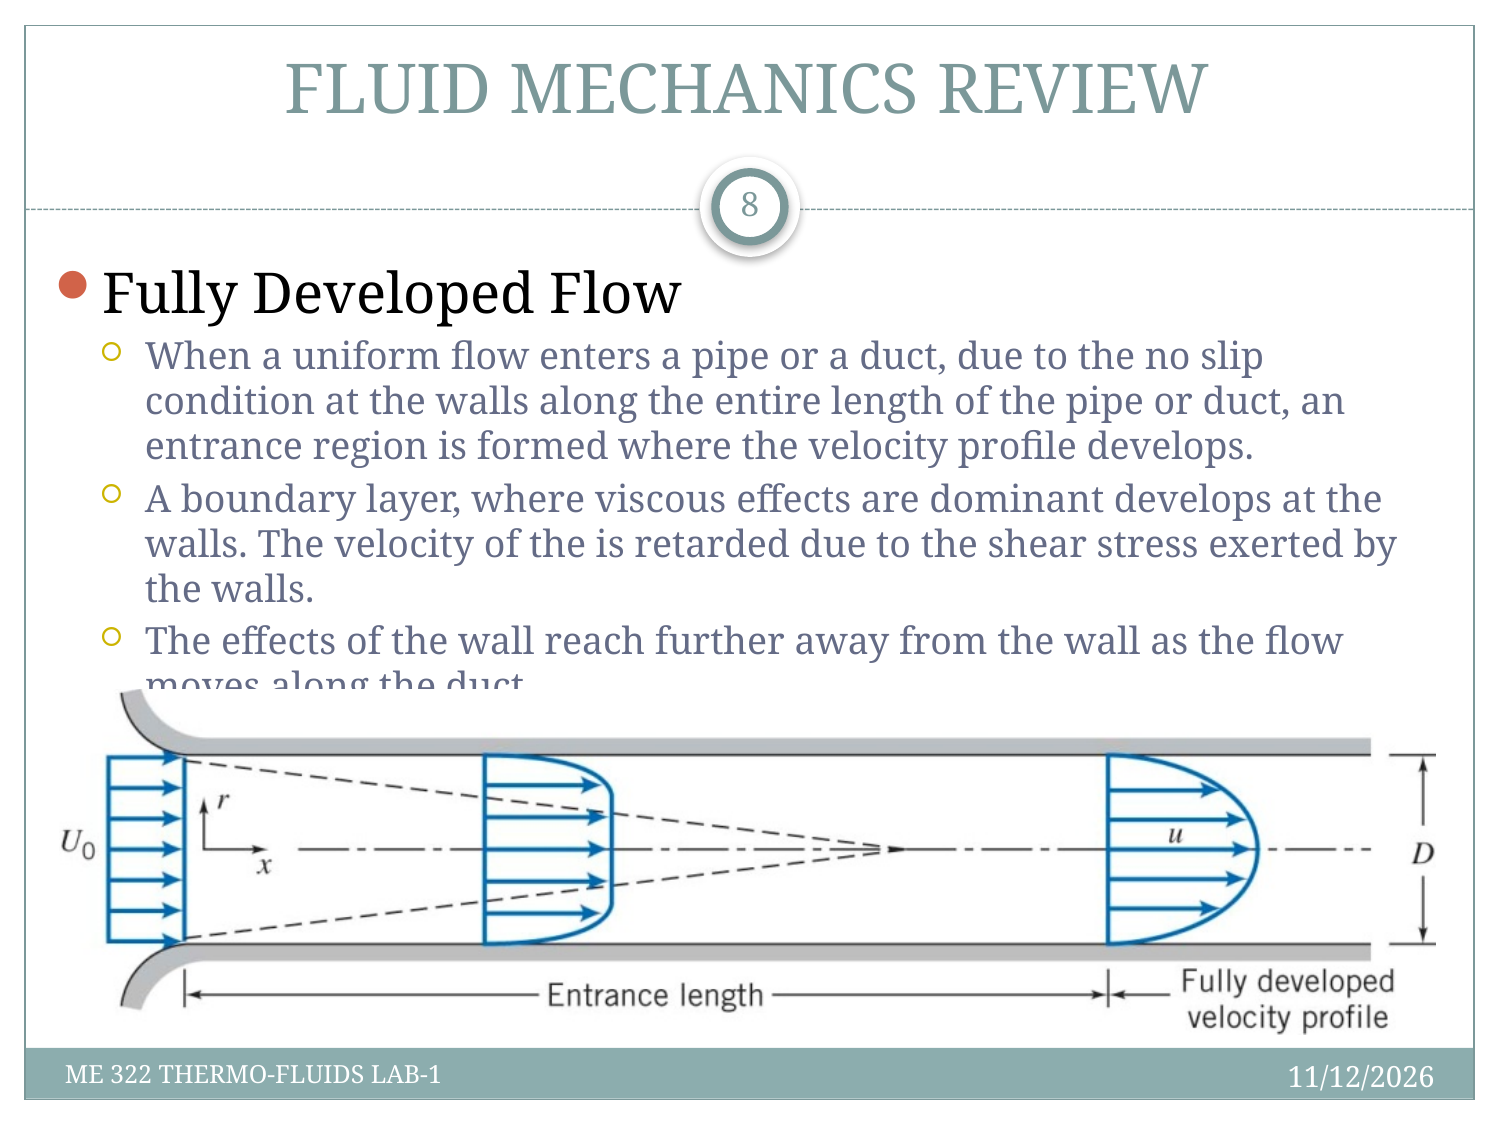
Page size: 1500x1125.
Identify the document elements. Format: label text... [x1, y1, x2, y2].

slide_number 8 [712, 169, 788, 243]
title FLUID MECHANICS REVIEW [47, 37, 1448, 162]
list Fully Developed Flow When a uniform flow enters a pipe or a duct, due to the no slip condition at the walls along the entire length of the pipe or duct, an entrance region is formed where the velocity profile develops. A boundary layer, where viscous effects are dominant develops at the walls. The velocity of the is retarded due to the shear stress exerted by the walls. The effects of the wall reach further away from the wall as the flow moves along the duct. [40, 249, 1436, 1000]
footer ME 322 THERMO-FLUIDS LAB-1 [50, 1051, 638, 1112]
picture [58, 689, 1436, 1036]
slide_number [950, 1050, 1450, 1111]
